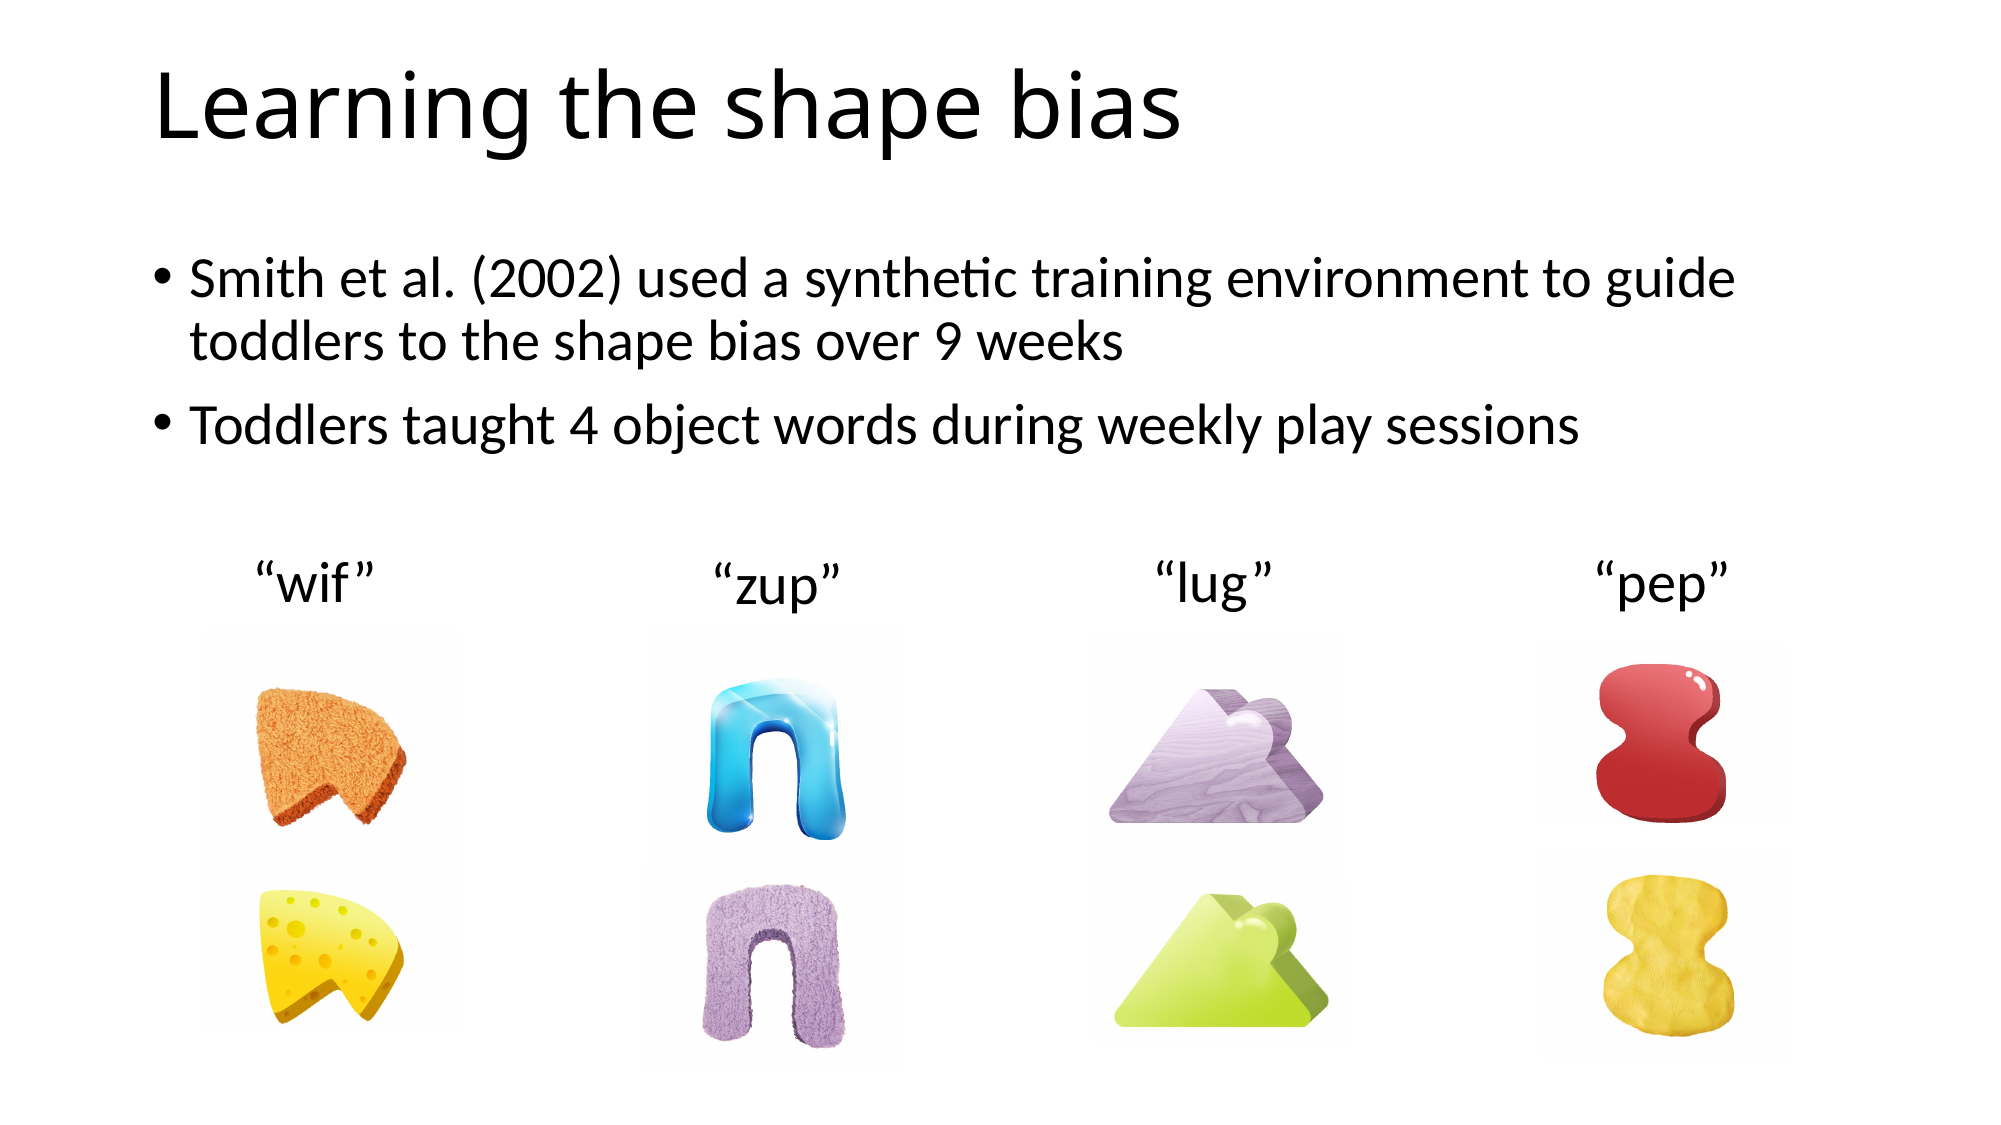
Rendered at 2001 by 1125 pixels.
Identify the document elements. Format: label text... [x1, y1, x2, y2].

picture [203, 628, 459, 1029]
picture [1534, 646, 1790, 825]
picture [645, 628, 905, 1070]
text_box “lug” [1137, 537, 1316, 622]
text_box “wif” [237, 537, 416, 622]
picture [1534, 848, 1790, 1059]
list Smith et al. (2002) used a synthetic training environment to guide toddlers to the shape bias over 9 weeks Toddlers taught 4 object words during weekly play sessions [137, 239, 1920, 954]
text_box “zup” [695, 538, 874, 624]
title Learning the shape bias [137, 0, 1863, 218]
picture [1087, 633, 1348, 1044]
text_box “pep” [1577, 537, 1756, 622]
